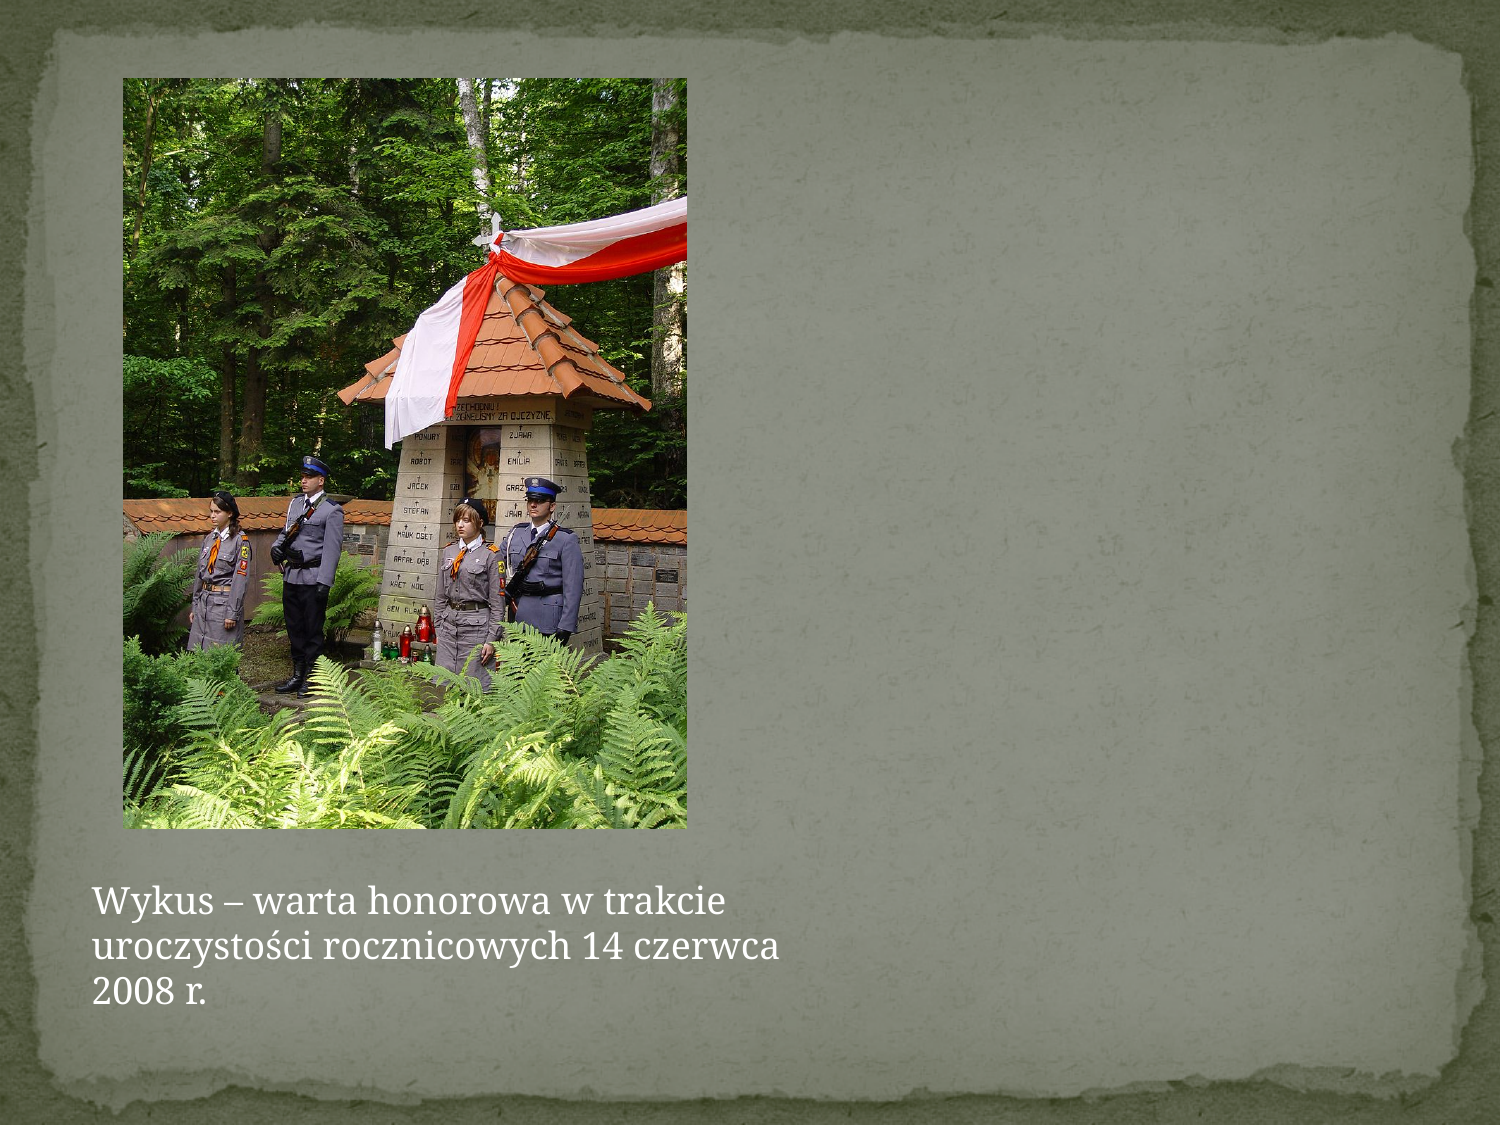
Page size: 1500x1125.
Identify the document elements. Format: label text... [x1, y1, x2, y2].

text_box Wykus – warta honorowa w trakcie uroczystości rocznicowych 14 czerwca 2008 r. [76, 869, 827, 1020]
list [126, 81, 685, 828]
